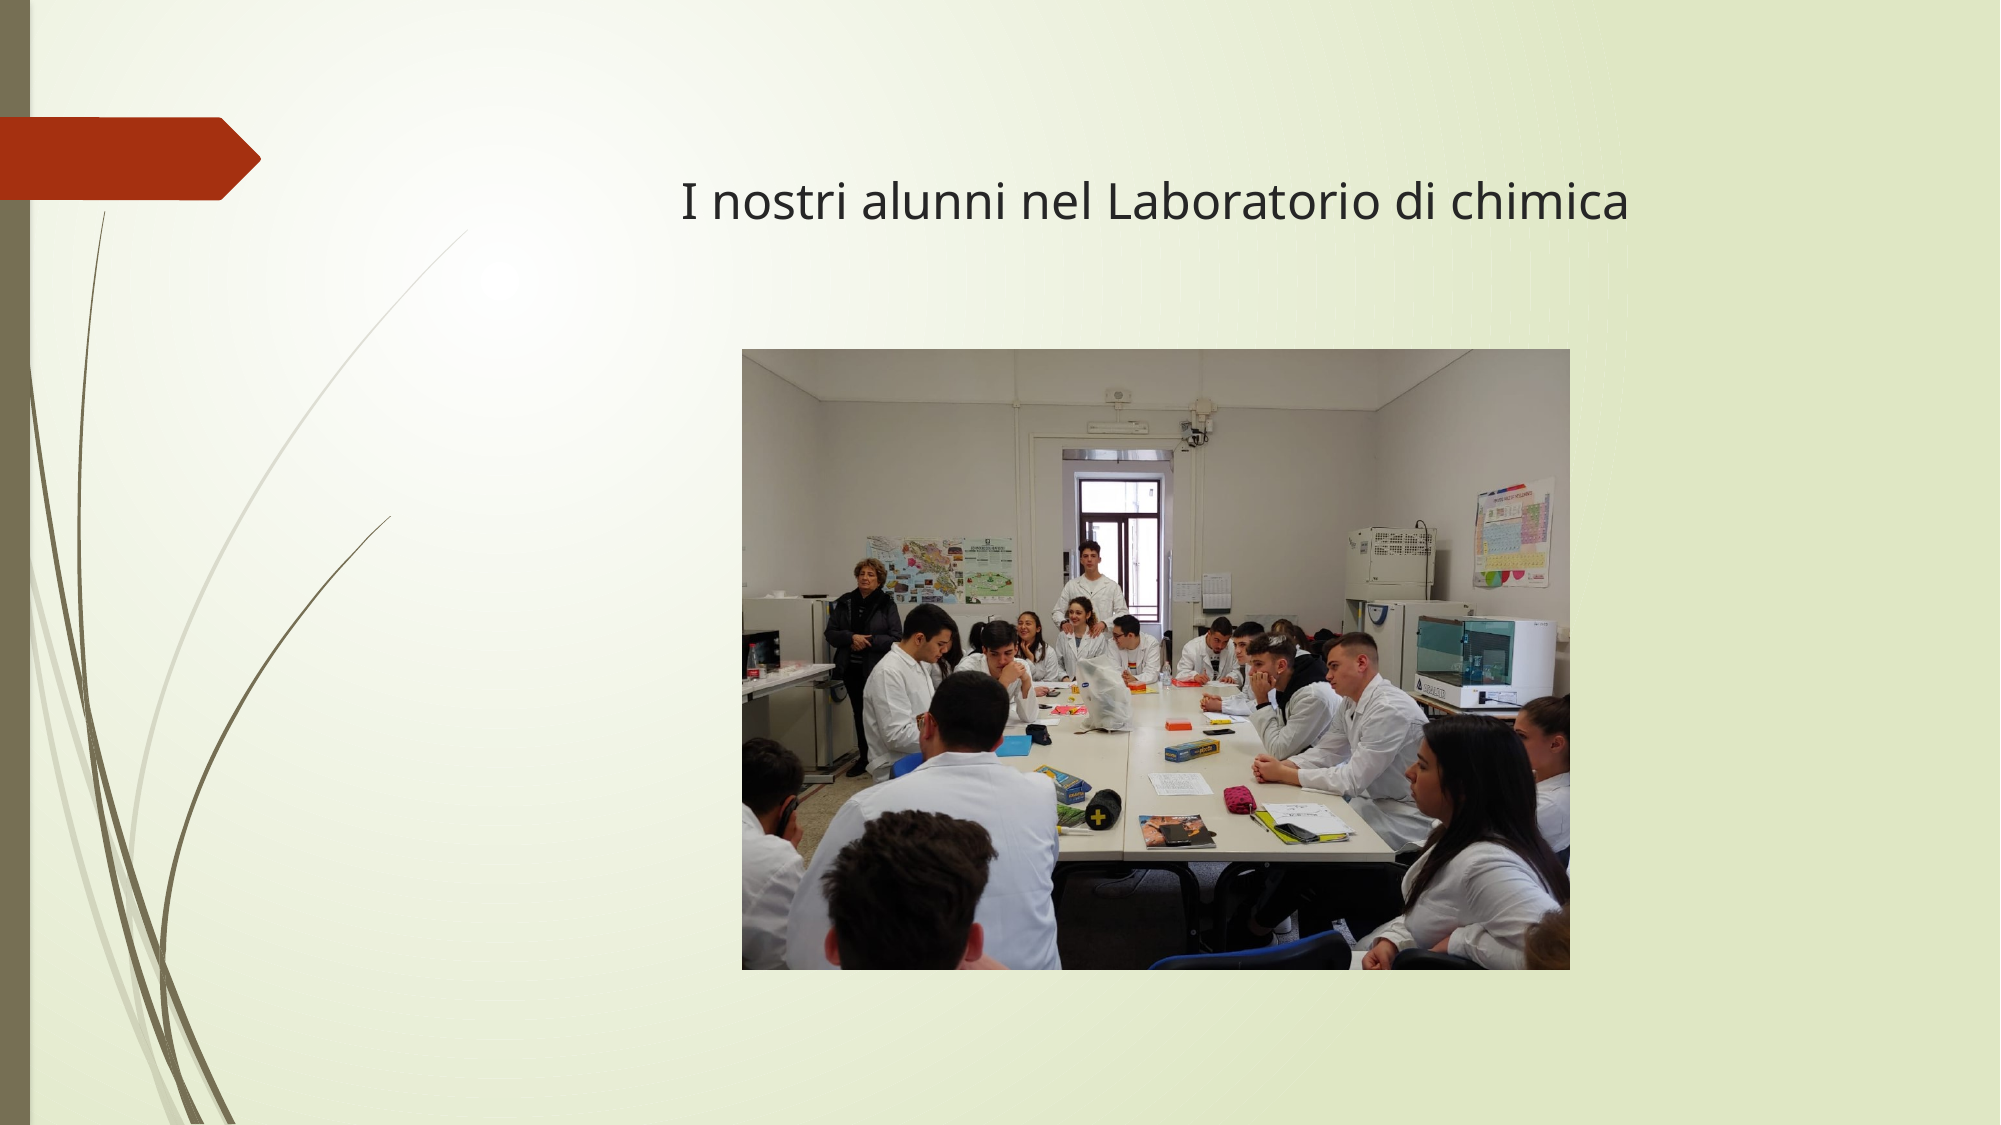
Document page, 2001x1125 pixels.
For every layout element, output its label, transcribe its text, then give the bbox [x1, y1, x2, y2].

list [742, 349, 1570, 971]
title I nostri alunni nel Laboratorio di chimica [425, 102, 1888, 313]
